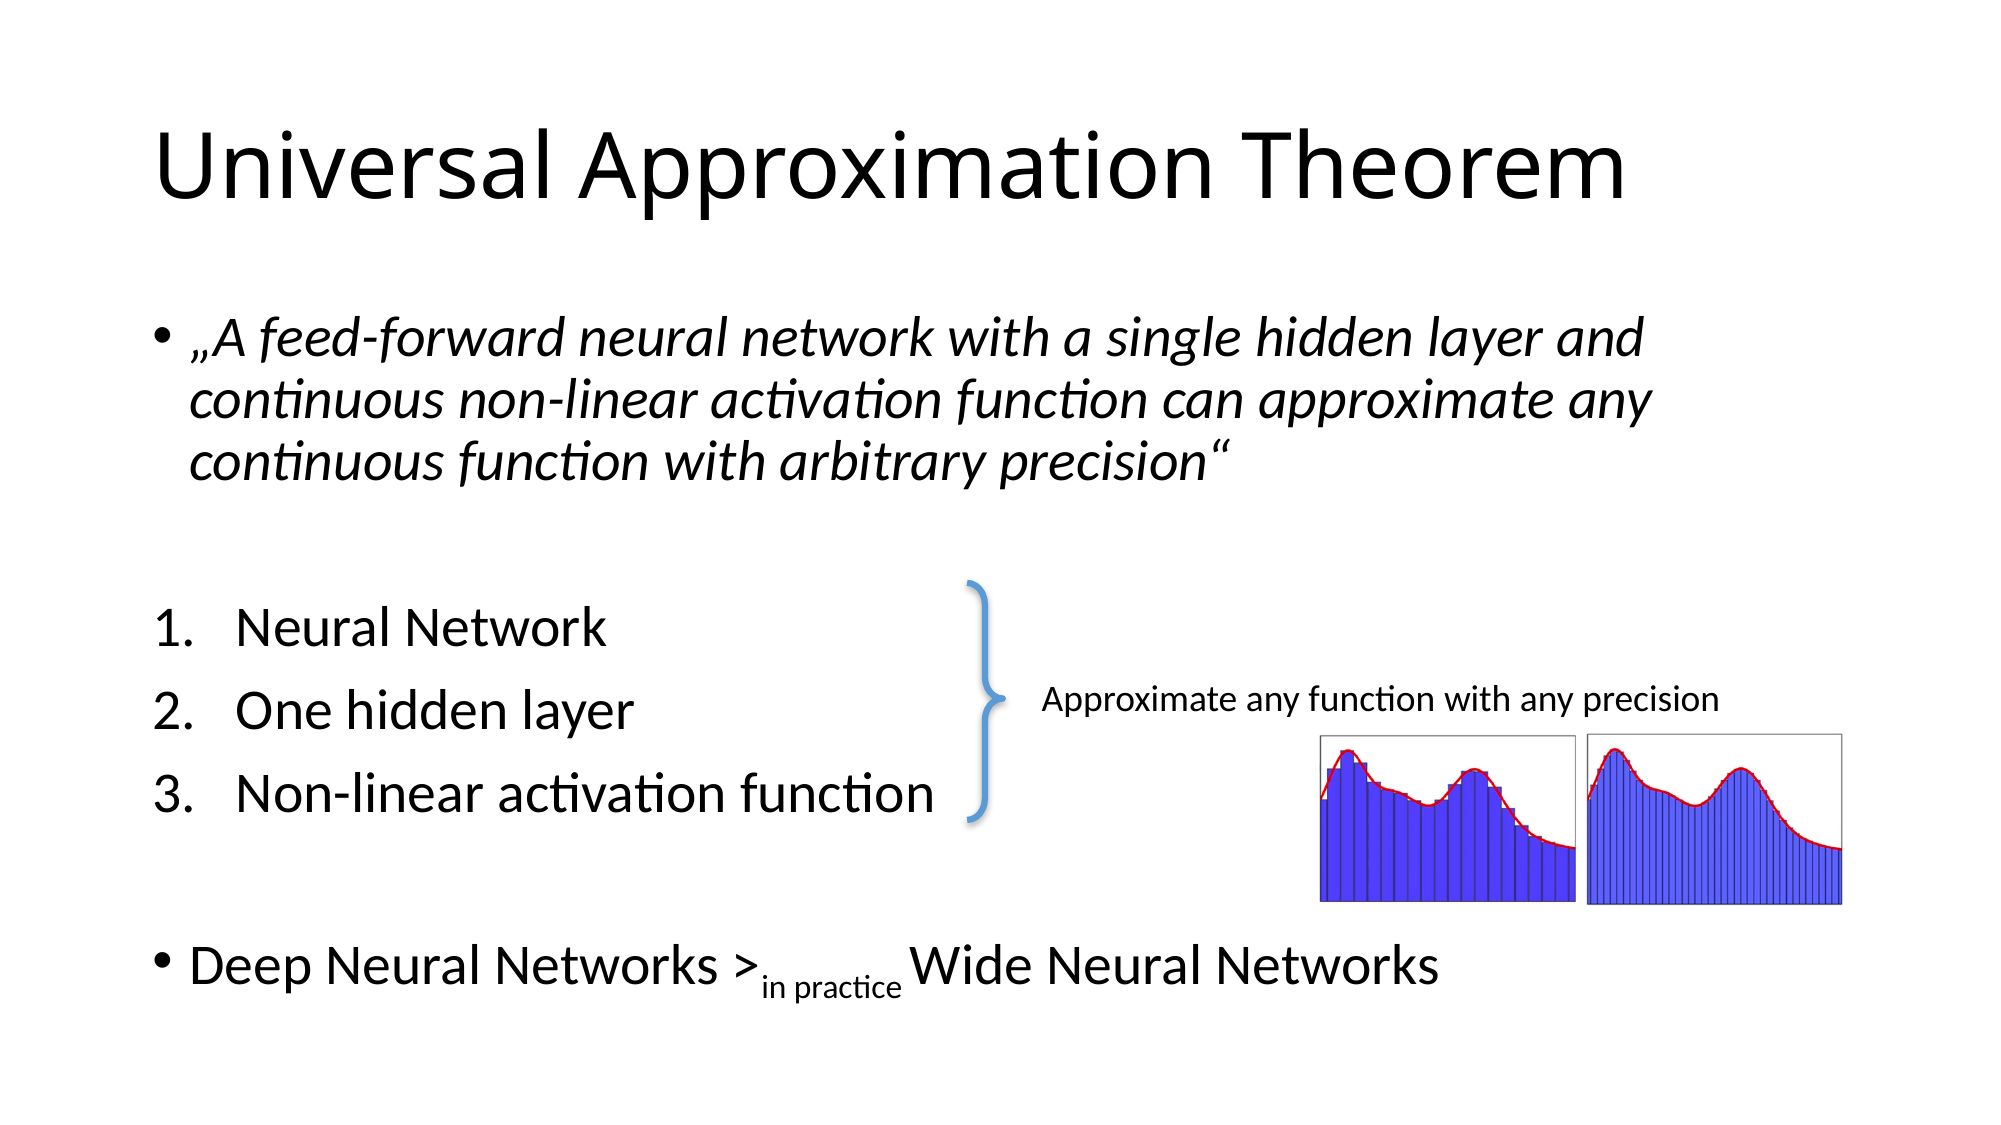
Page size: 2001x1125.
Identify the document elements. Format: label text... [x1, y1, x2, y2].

text_box [966, 579, 1006, 824]
picture [1314, 727, 1848, 911]
text_box Approximate any function with any precision [1026, 667, 1736, 727]
text_box Universal Approximation Theorem [137, 59, 1863, 278]
text_box „A feed-forward neural network with a single hidden layer and continuous non-linear activation function can approximate any continuous function with arbitrary precision“ Neural Network One hidden layer Non-linear activation function Deep Neural Networks >in practice Wide Neural Networks [137, 299, 1863, 1014]
